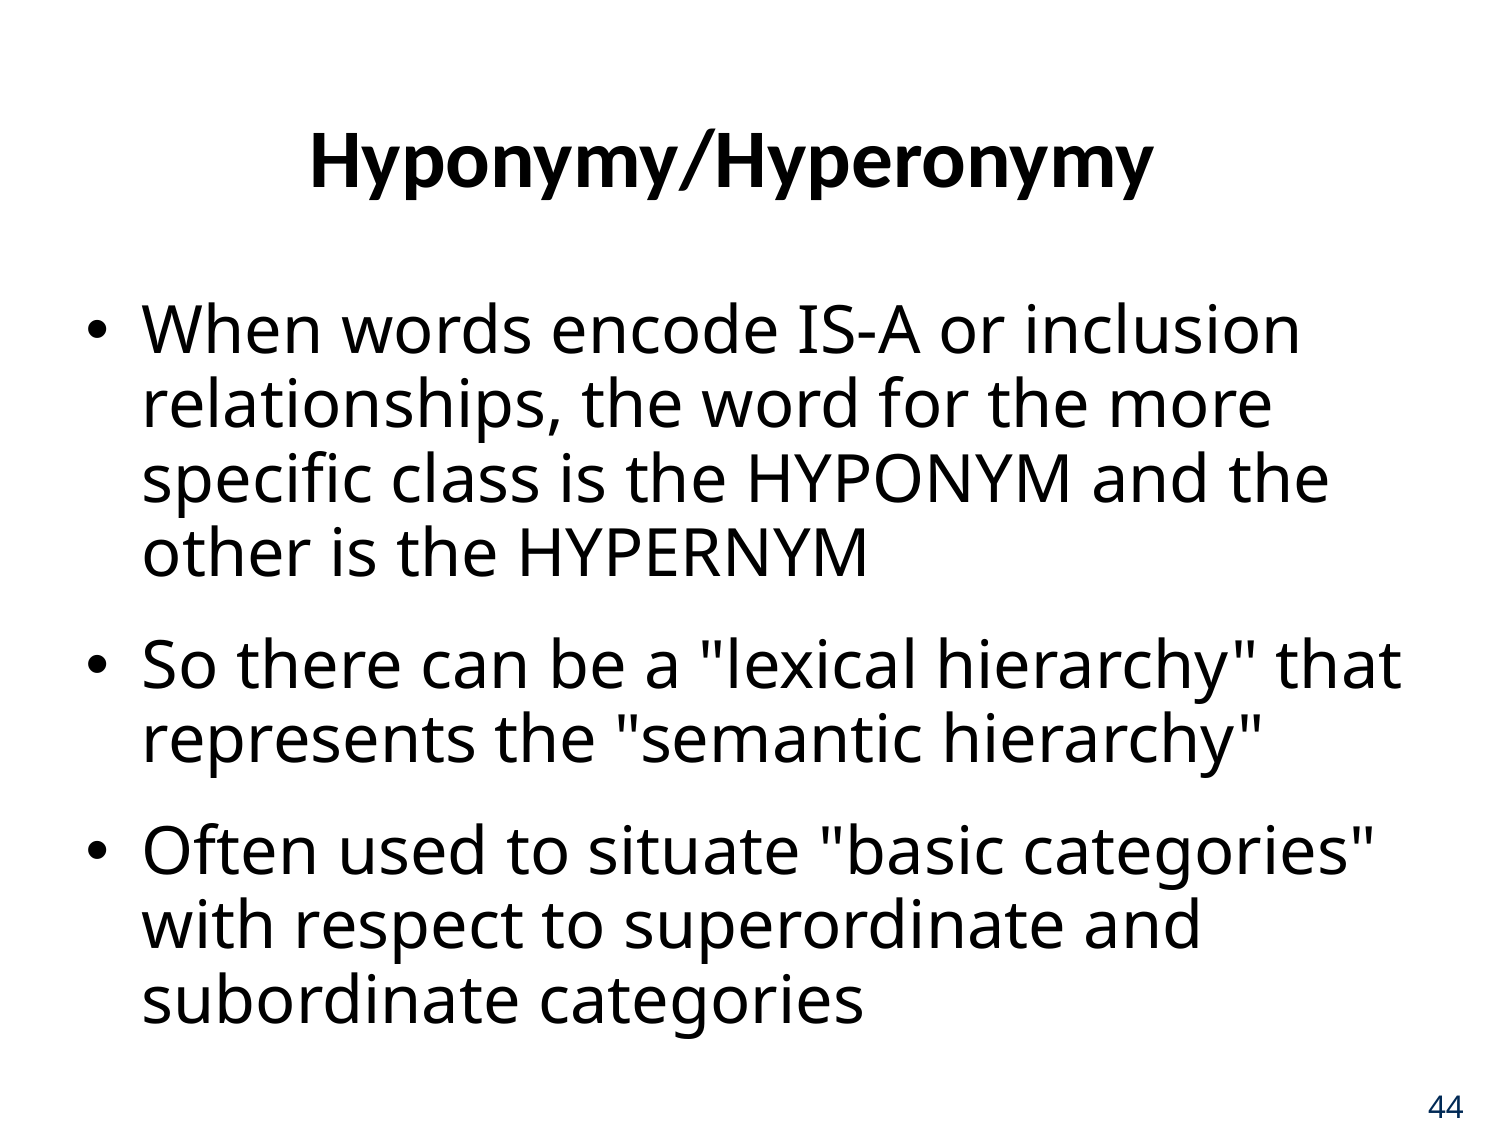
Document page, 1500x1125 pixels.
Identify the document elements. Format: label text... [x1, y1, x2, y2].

title Hyponymy/Hyperonymy [13, 62, 1452, 258]
text_box When words encode IS-A or inclusion relationships, the word for the more specific class is the HYPONYM and the other is the HYPERNYM So there can be a "lexical hierarchy" that represents the "semantic hierarchy" Often used to situate "basic categories" with respect to superordinate and subordinate categories [75, 288, 1475, 1044]
text_box 44 [1438, 1081, 1454, 1119]
